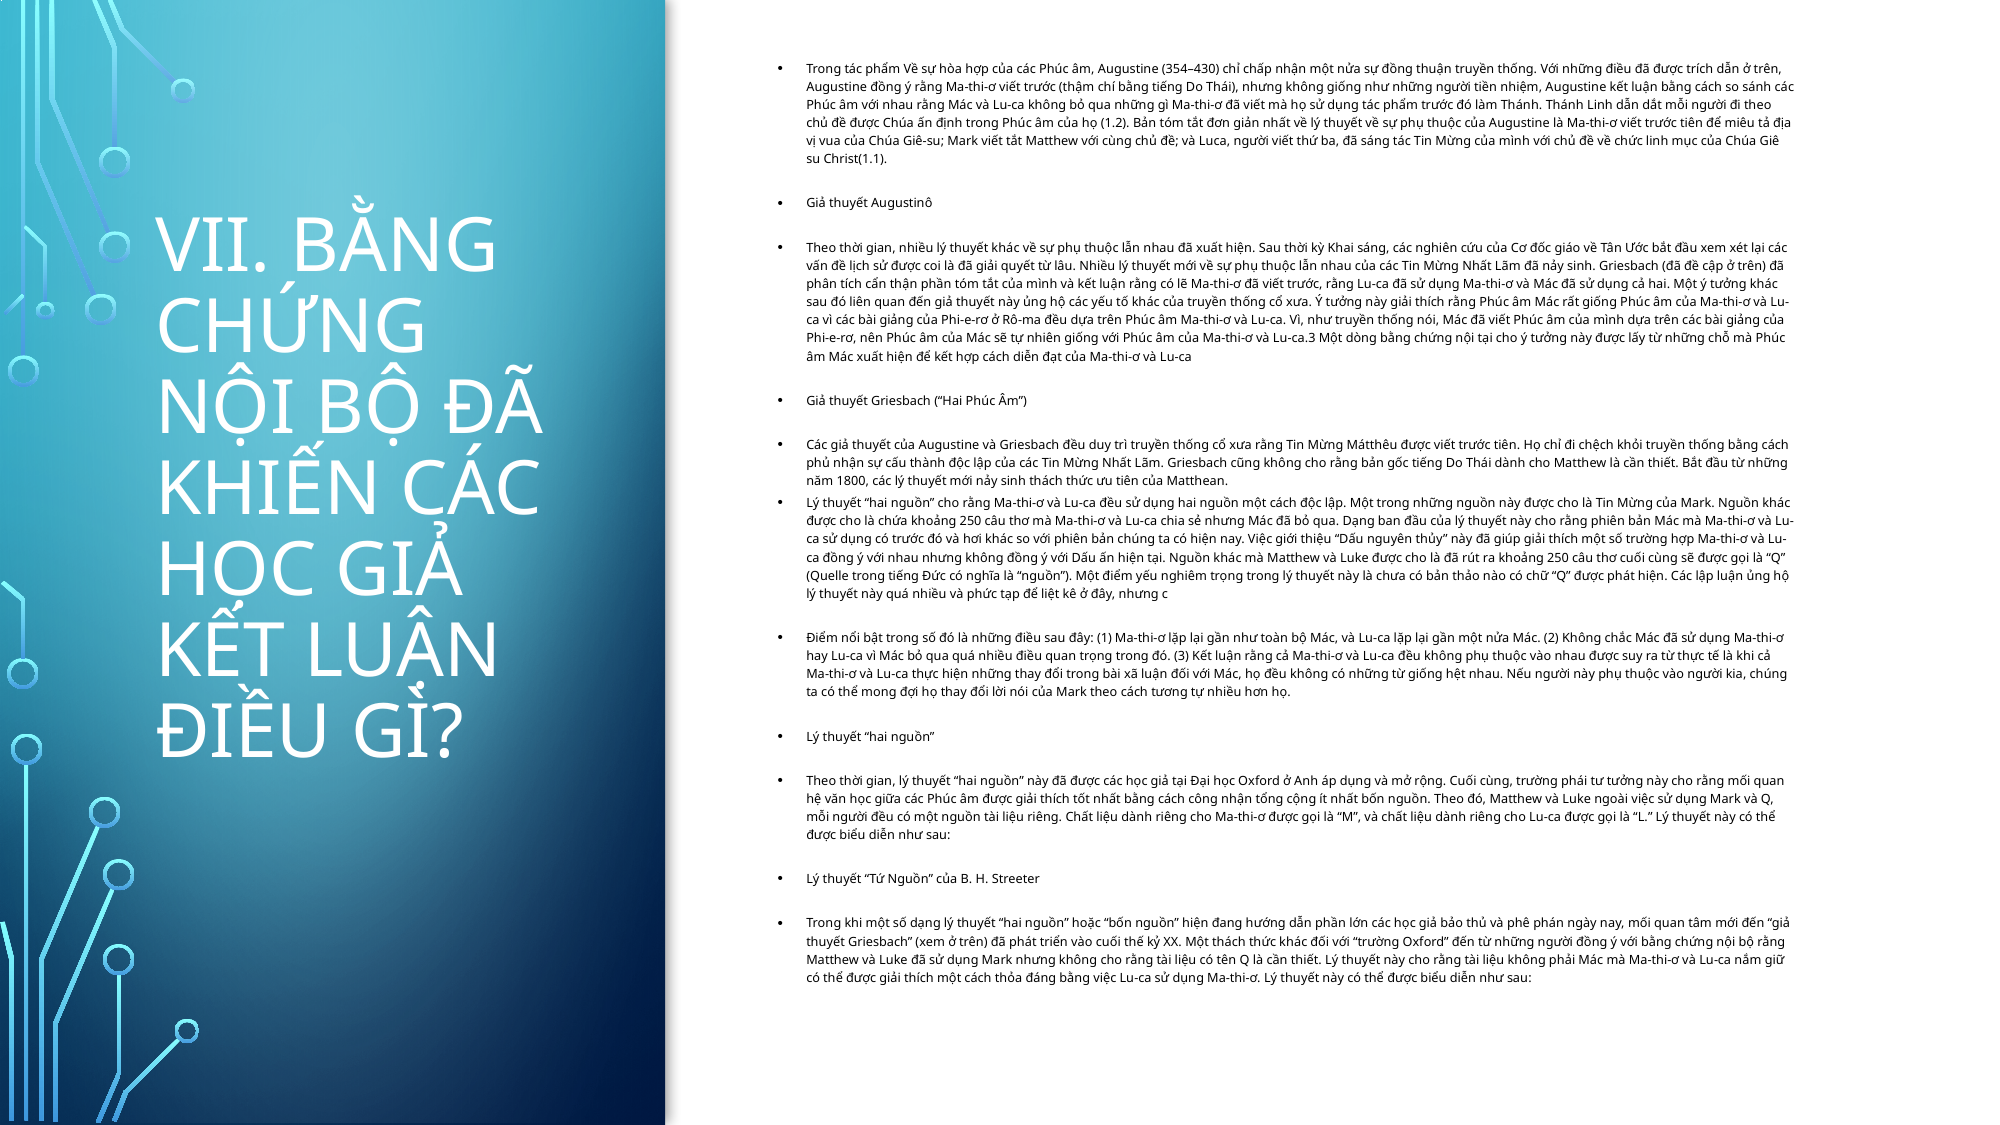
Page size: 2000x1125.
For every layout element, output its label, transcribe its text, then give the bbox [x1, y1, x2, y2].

picture [0, 0, 667, 1125]
list Trong tác phẩm Về sự hòa hợp của các Phúc âm, Augustine (354–430) chỉ chấp nhận một nửa sự đồng thuận truyền thống. Với những điều đã được trích dẫn ở trên, Augustine đồng ý rằng Ma-thi-ơ viết trước (thậm chí bằng tiếng Do Thái), nhưng không giống như những người tiền nhiệm, Augustine kết luận bằng cách so sánh các Phúc âm với nhau rằng Mác và Lu-ca không bỏ qua những gì Ma-thi-ơ đã viết mà họ sử dụng tác phẩm trước đó làm Thánh. Thánh Linh dẫn dắt mỗi người đi theo chủ đề được Chúa ấn định trong Phúc âm của họ (1.2). Bản tóm tắt đơn giản nhất về lý thuyết về sự phụ thuộc của Augustine là Ma-thi-ơ viết trước tiên để miêu tả địa vị vua của Chúa Giê-su; Mark viết tắt Matthew với cùng chủ đề; và Luca, người viết thứ ba, đã sáng tác Tin Mừng của mình với chủ đề về chức linh mục của Chúa Giê su Christ(1.1). Giả thuyết Augustinô Theo thời gian, nhiều lý thuyết khác về sự phụ thuộc lẫn nhau đã xuất hiện. Sau thời kỳ Khai sáng, các nghiên cứu của Cơ đốc giáo về Tân Ước bắt đầu xem xét lại các vấn đề lịch sử được coi là đã giải quyết từ lâu. Nhiều lý thuyết mới về sự phụ thuộc lẫn nhau của các Tin Mừng Nhất Lãm đã nảy sinh. Griesbach (đã đề cập ở trên) đã phân tích cẩn thận phần tóm tắt của mình và kết luận rằng có lẽ Ma-thi-ơ đã viết trước, rằng Lu-ca đã sử dụng Ma-thi-ơ và Mác đã sử dụng cả hai. Một ý tưởng khác sau đó liên quan đến giả thuyết này ủng hộ các yếu tố khác của truyền thống cổ xưa. Ý tưởng này giải thích rằng Phúc âm Mác rất giống Phúc âm của Ma-thi-ơ và Lu-ca vì các bài giảng của Phi-e-rơ ở Rô-ma đều dựa trên Phúc âm Ma-thi-ơ và Lu-ca. Vì, như truyền thống nói, Mác đã viết Phúc âm của mình dựa trên các bài giảng của Phi-e-rơ, nên Phúc âm của Mác sẽ tự nhiên giống với Phúc âm của Ma-thi-ơ và Lu-ca.3 Một dòng bằng chứng nội tại cho ý tưởng này được lấy từ những chỗ mà Phúc âm Mác xuất hiện để kết hợp cách diễn đạt của Ma-thi-ơ và Lu-ca Giả thuyết Griesbach (“Hai Phúc Âm”) Các giả thuyết của Augustine và Griesbach đều duy trì truyền thống cổ xưa rằng Tin Mừng Mátthêu được viết trước tiên. Họ chỉ đi chệch khỏi truyền thống bằng cách phủ nhận sự cấu thành độc lập của các Tin Mừng Nhất Lãm. Griesbach cũng không cho rằng bản gốc tiếng Do Thái dành cho Matthew là cần thiết. Bắt đầu từ những năm 1800, các lý thuyết mới nảy sinh thách thức ưu tiên của Matthean. Lý thuyết “hai nguồn” cho rằng Ma-thi-ơ và Lu-ca đều sử dụng hai nguồn một cách độc lập. Một trong những nguồn này được cho là Tin Mừng của Mark. Nguồn khác được cho là chứa khoảng 250 câu thơ mà Ma-thi-ơ và Lu-ca chia sẻ nhưng Mác đã bỏ qua. Dạng ban đầu của lý thuyết này cho rằng phiên bản Mác mà Ma-thi-ơ và Lu-ca sử dụng có trước đó và hơi khác so với phiên bản chúng ta có hiện nay. Việc giới thiệu “Dấu nguyên thủy” này đã giúp giải thích một số trường hợp Ma-thi-ơ và Lu-ca đồng ý với nhau nhưng không đồng ý với Dấu ấn hiện tại. Nguồn khác mà Matthew và Luke được cho là đã rút ra khoảng 250 câu thơ cuối cùng sẽ được gọi là “Q” (Quelle trong tiếng Đức có nghĩa là “nguồn”). Một điểm yếu nghiêm trọng trong lý thuyết này là chưa có bản thảo nào có chữ “Q” được phát hiện. Các lập luận ủng hộ lý thuyết này quá nhiều và phức tạp để liệt kê ở đây, nhưng c Điểm nổi bật trong số đó là những điều sau đây: (1) Ma-thi-ơ lặp lại gần như toàn bộ Mác, và Lu-ca lặp lại gần một nửa Mác. (2) Không chắc Mác đã sử dụng Ma-thi-ơ hay Lu-ca vì Mác bỏ qua quá nhiều điều quan trọng trong đó. (3) Kết luận rằng cả Ma-thi-ơ và Lu-ca đều không phụ thuộc vào nhau được suy ra từ thực tế là khi cả Ma-thi-ơ và Lu-ca thực hiện những thay đổi trong bài xã luận đối với Mác, họ đều không có những từ giống hệt nhau. Nếu người này phụ thuộc vào người kia, chúng ta có thể mong đợi họ thay đổi lời nói của Mark theo cách tương tự nhiều hơn họ. Lý thuyết “hai nguồn” Theo thời gian, lý thuyết “hai nguồn” này đã được các học giả tại Đại học Oxford ở Anh áp dụng và mở rộng. Cuối cùng, trường phái tư tưởng này cho rằng mối quan hệ văn học giữa các Phúc âm được giải thích tốt nhất bằng cách công nhận tổng cộng ít nhất bốn nguồn. Theo đó, Matthew và Luke ngoài việc sử dụng Mark và Q, mỗi người đều có một nguồn tài liệu riêng. Chất liệu dành riêng cho Ma-thi-ơ được gọi là “M”, và chất liệu dành riêng cho Lu-ca được gọi là “L.” Lý thuyết này có thể được biểu diễn như sau: Lý thuyết “Tứ Nguồn” của B. H. Streeter Trong khi một số dạng lý thuyết “hai nguồn” hoặc “bốn nguồn” hiện đang hướng dẫn phần lớn các học giả bảo thủ và phê phán ngày nay, mối quan tâm mới đến “giả thuyết Griesbach” (xem ở trên) đã phát triển vào cuối thế kỷ XX. Một thách thức khác đối với “trường Oxford” đến từ những người đồng ý với bằng chứng nội bộ rằng Matthew và Luke đã sử dụng Mark nhưng không cho rằng tài liệu có tên Q là cần thiết. Lý thuyết này cho rằng tài liệu không phải Mác mà Ma-thi-ơ và Lu-ca nắm giữ có thể được giải thích một cách thỏa đáng bằng việc Lu-ca sử dụng Ma-thi-ơ. Lý thuyết này có thể được biểu diễn như sau: [762, 50, 1812, 1043]
text_box [678, 0, 2000, 1125]
